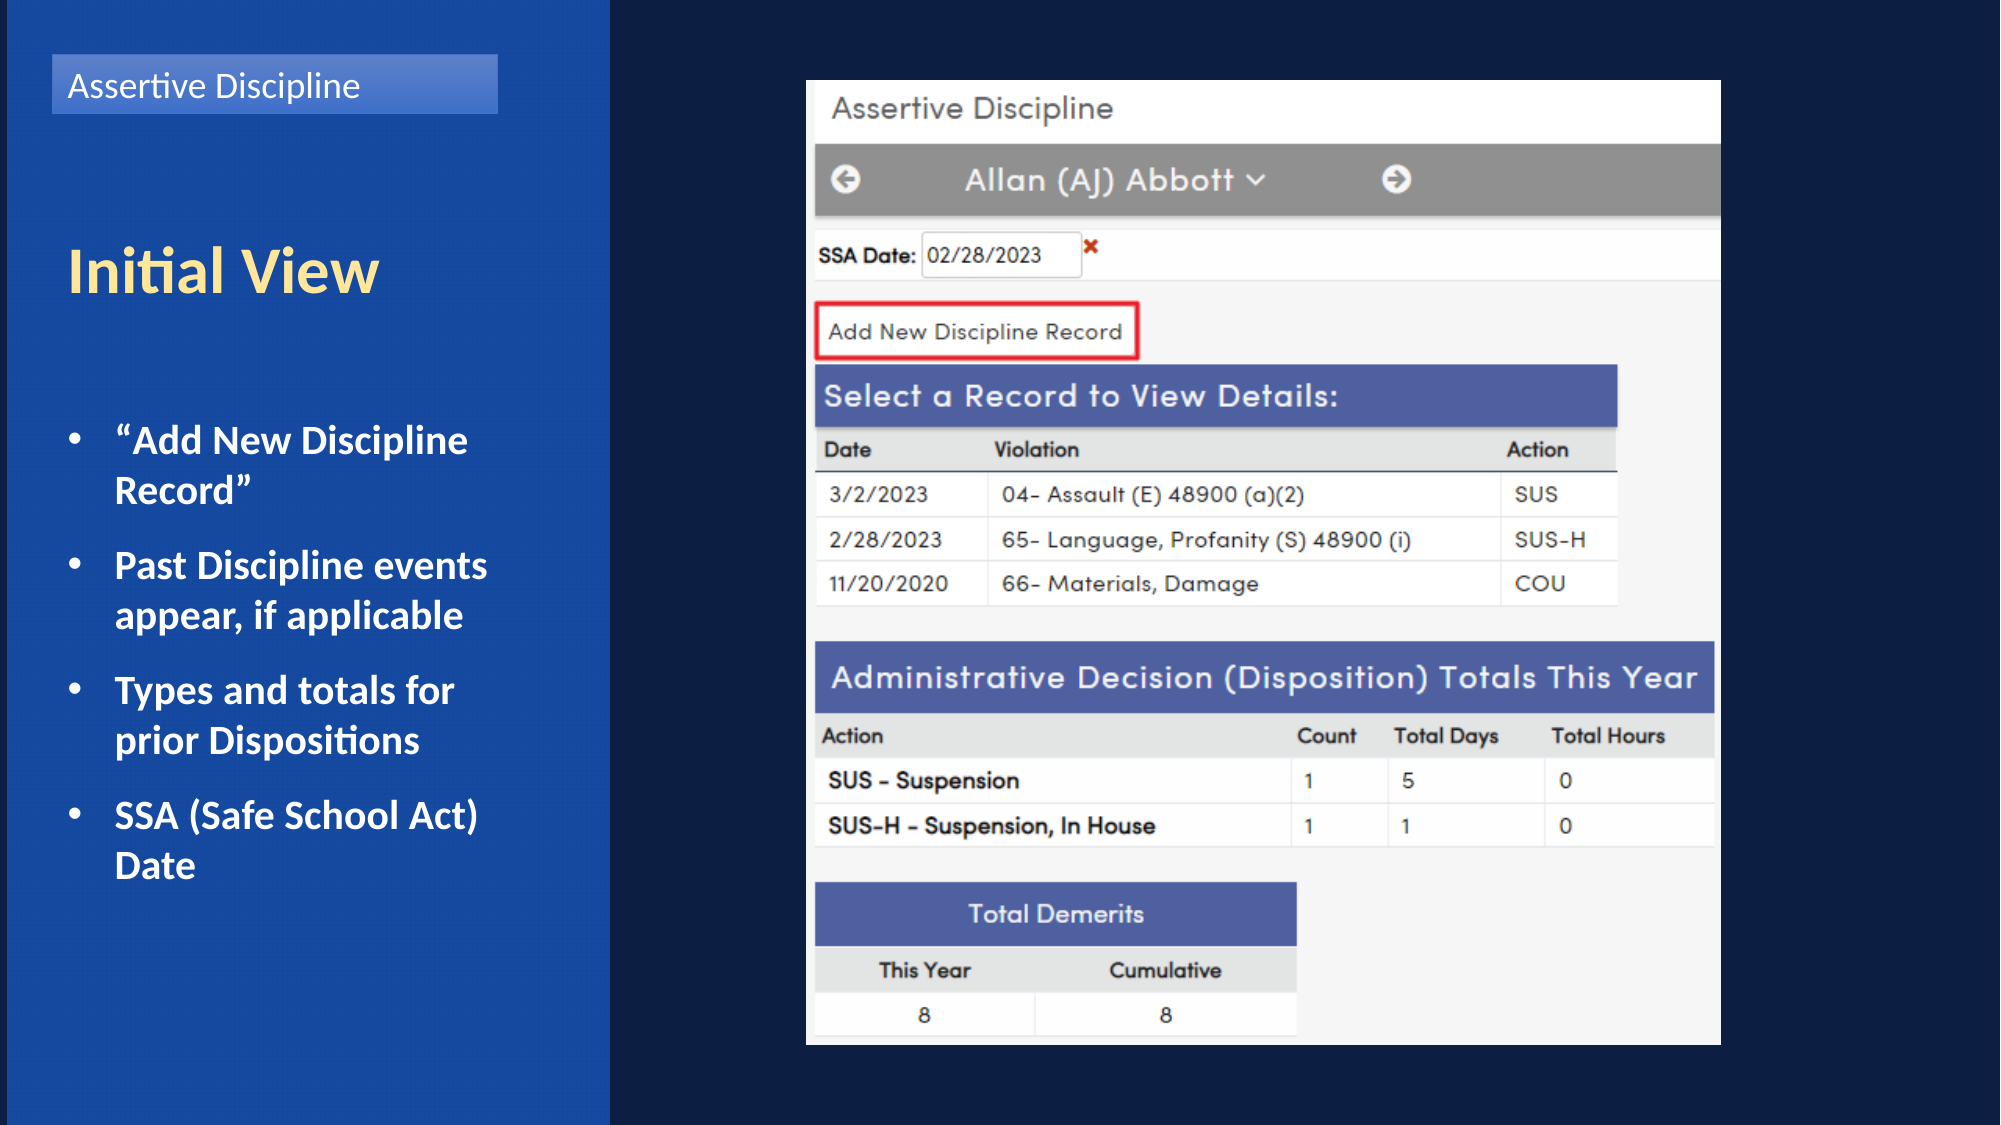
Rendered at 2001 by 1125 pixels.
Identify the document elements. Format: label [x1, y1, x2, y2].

picture [806, 80, 1721, 1045]
picture [7, 0, 610, 1125]
